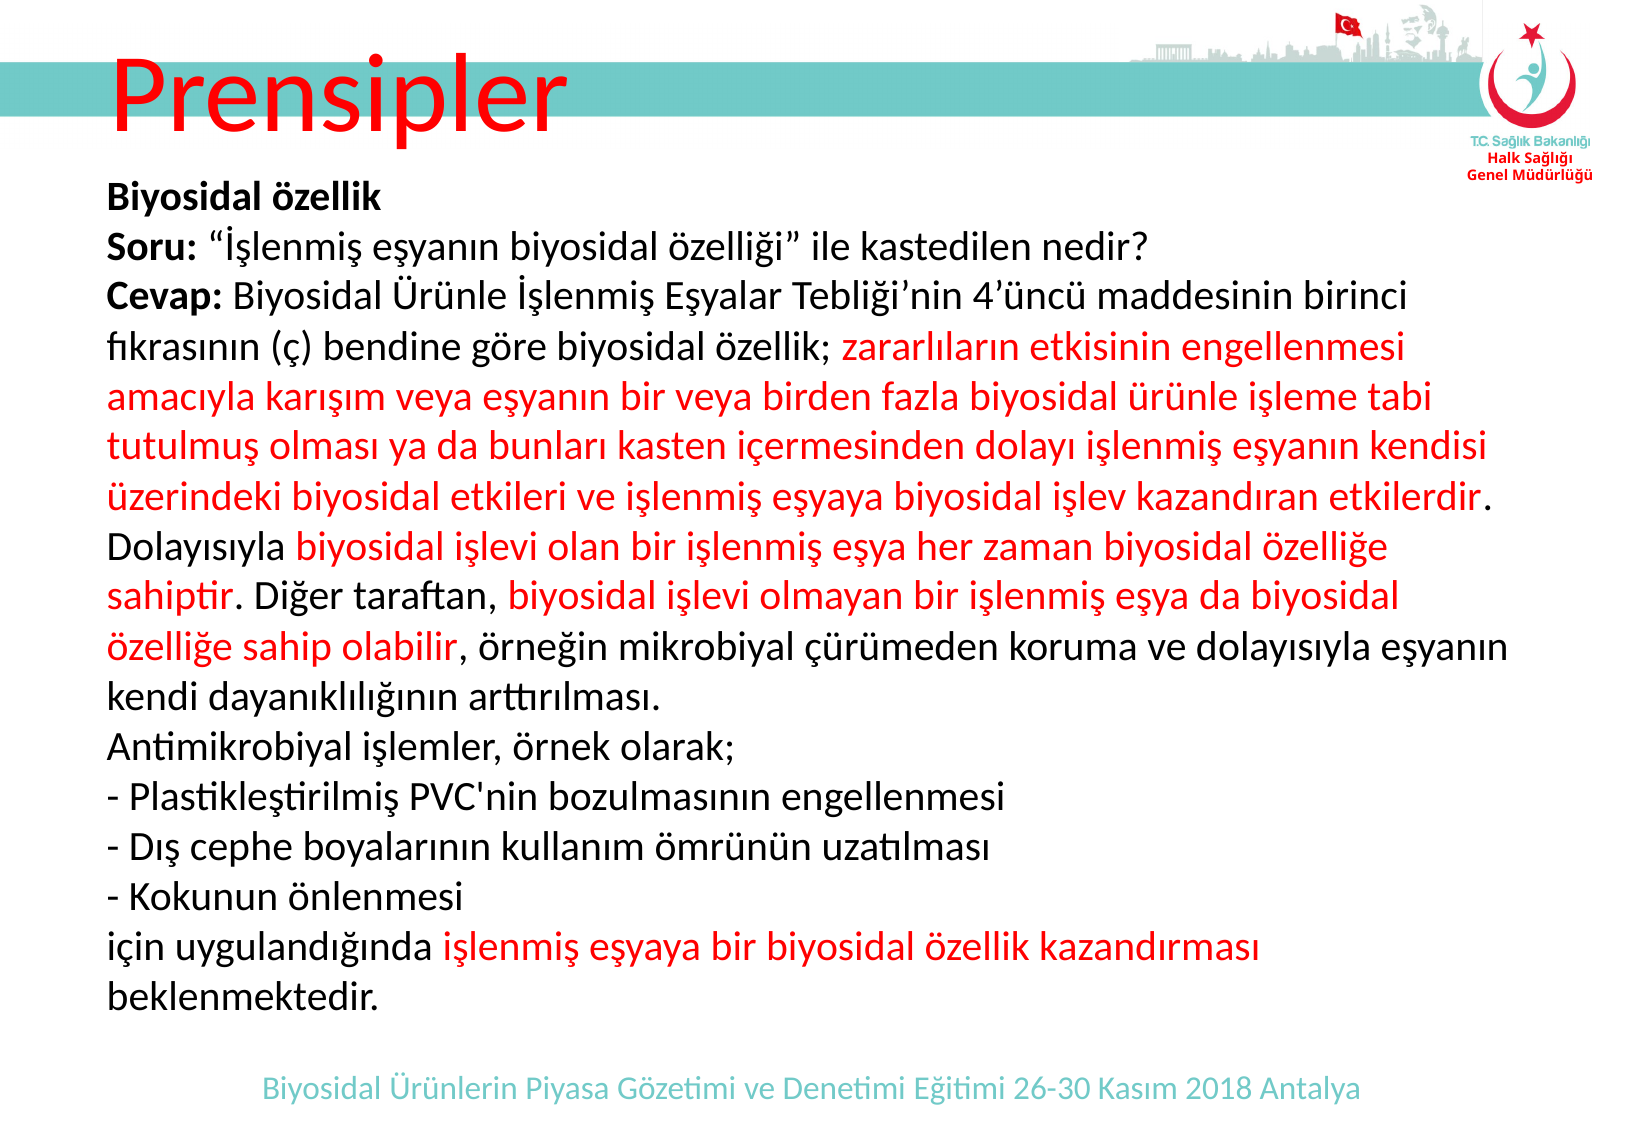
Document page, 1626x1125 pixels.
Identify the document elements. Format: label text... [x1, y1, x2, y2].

text_box Prensipler [94, 11, 586, 162]
text_box Biyosidal özellik Soru: “İşlenmiş eşyanın biyosidal özelliği” ile kastedilen nedir? Cevap: Biyosidal Ürünle İşlenmiş Eşyalar Tebliği’nin 4’üncü maddesinin birinci fıkrasının (ç) bendine göre biyosidal özellik; zararlıların etkisinin engellenmesi amacıyla karışım veya eşyanın bir veya birden fazla biyosidal ürünle işleme tabi tutulmuş olması ya da bunları kasten içermesinden dolayı işlenmiş eşyanın kendisi üzerindeki biyosidal etkileri ve işlenmiş eşyaya biyosidal işlev kazandıran etkilerdir. Dolayısıyla biyosidal işlevi olan bir işlenmiş eşya her zaman biyosidal özelliğe sahiptir. Diğer taraftan, biyosidal işlevi olmayan bir işlenmiş eşya da biyosidal özelliğe sahip olabilir, örneğin mikrobiyal çürümeden koruma ve dolayısıyla eşyanın kendi dayanıklılığının arttırılması. Antimikrobiyal işlemler, örnek olarak; - Plastikleştirilmiş PVC'nin bozulmasının engellenmesi - Dış cephe boyalarının kullanım ömrünün uzatılması - Kokunun önlenmesi için uygulandığında işlenmiş eşyaya bir biyosidal özellik kazandırması beklenmektedir. [91, 160, 1534, 1026]
picture [0, 23, 94, 149]
text_box Biyosidal Ürünlerin Piyasa Gözetimi ve Denetimi Eğitimi 26-30 Kasım 2018 Antalya [0, 1058, 1625, 1114]
picture [586, 0, 1590, 149]
